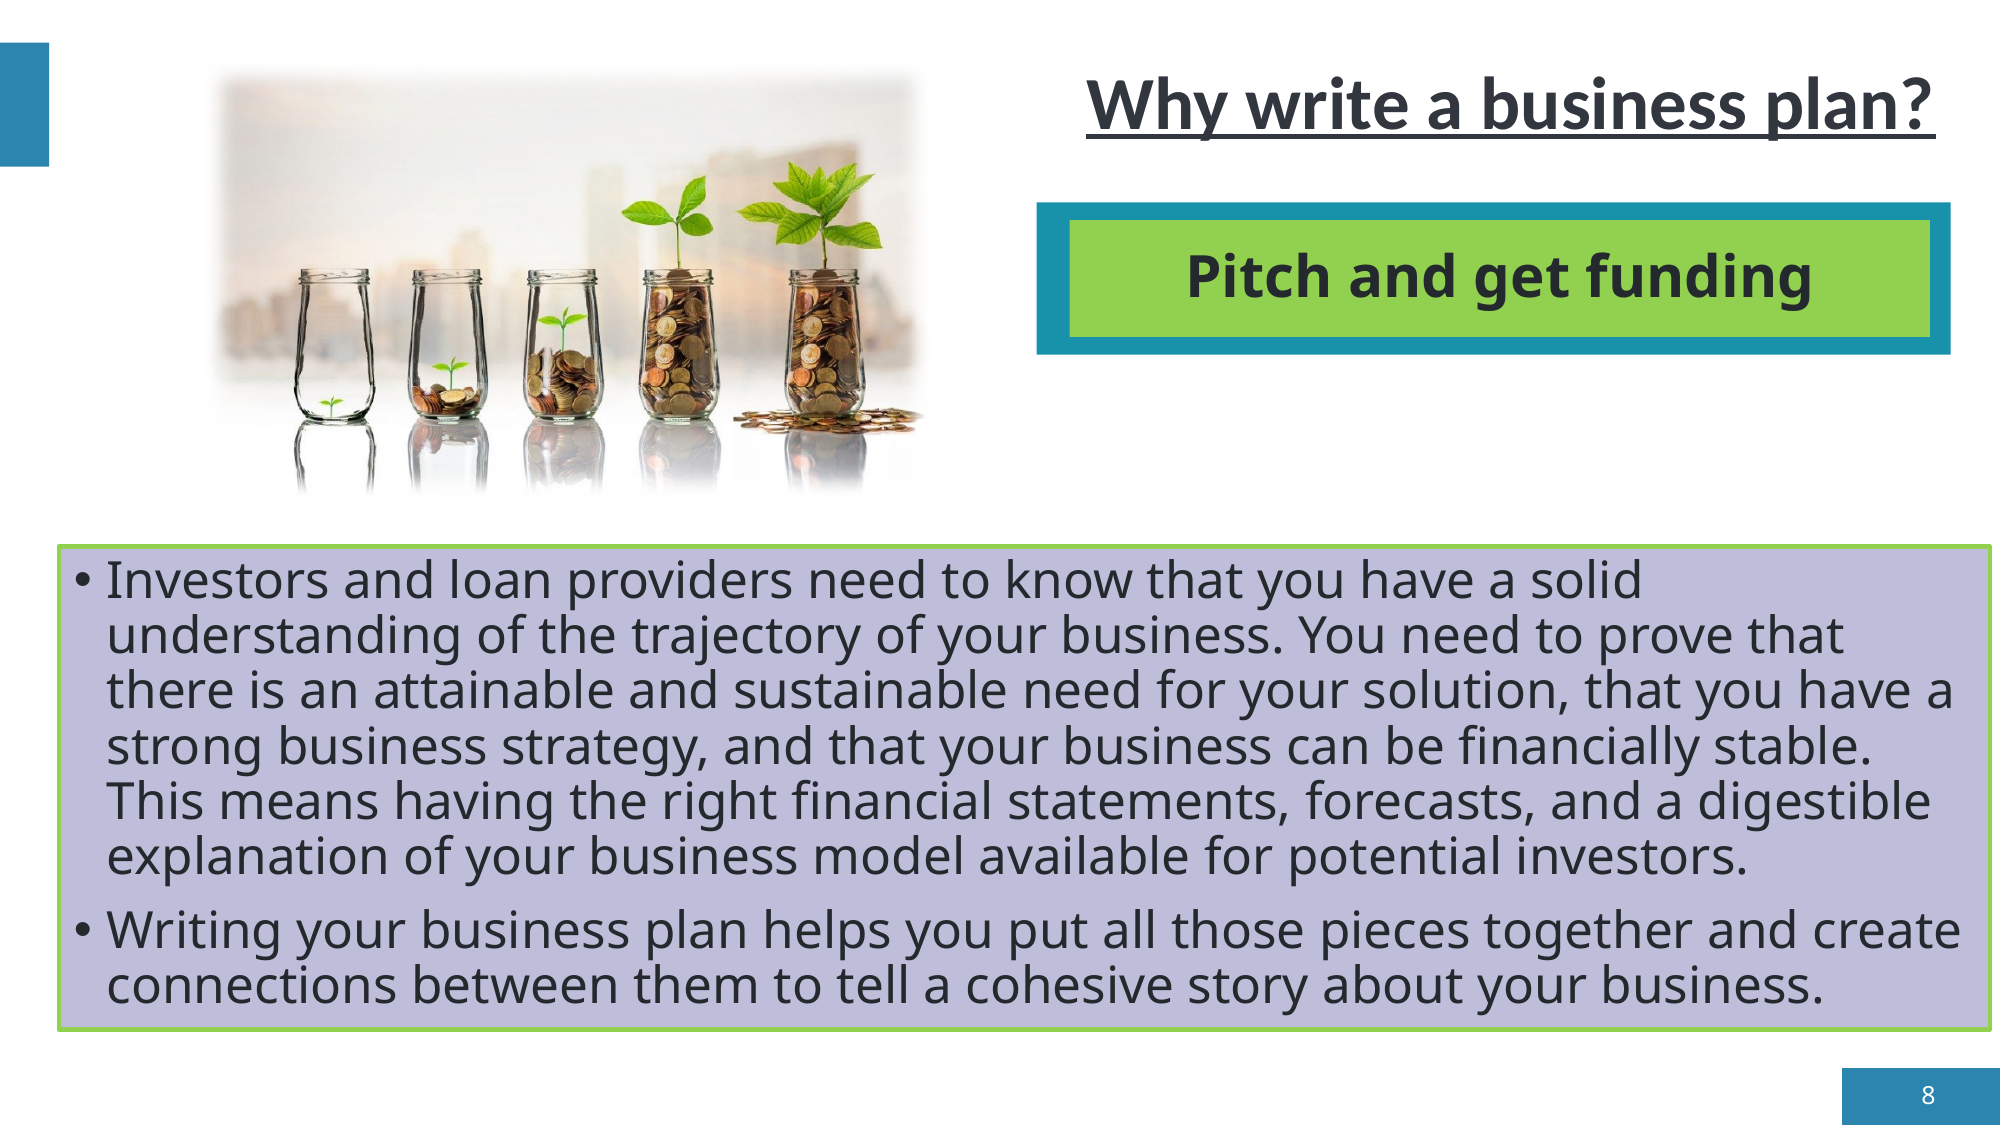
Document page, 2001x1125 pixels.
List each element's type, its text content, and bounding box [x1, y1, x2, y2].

title Why write a business plan? [1048, 42, 1951, 168]
slide_number 8 [1889, 1079, 1951, 1114]
text_box Investors and loan providers need to know that you have a solid understanding of the trajectory of your business. You need to prove that there is an attainable and sustainable need for your solution, that you have a strong business strategy, and that your business can be financially stable. This means having the right financial statements, forecasts, and a digestible explanation of your business model available for potential investors. Writing your business plan helps you put all those pieces together and create connections between them to tell a cohesive story about your business. [58, 546, 1990, 1030]
list Pitch and get funding [1069, 220, 1930, 337]
picture [203, 60, 931, 497]
